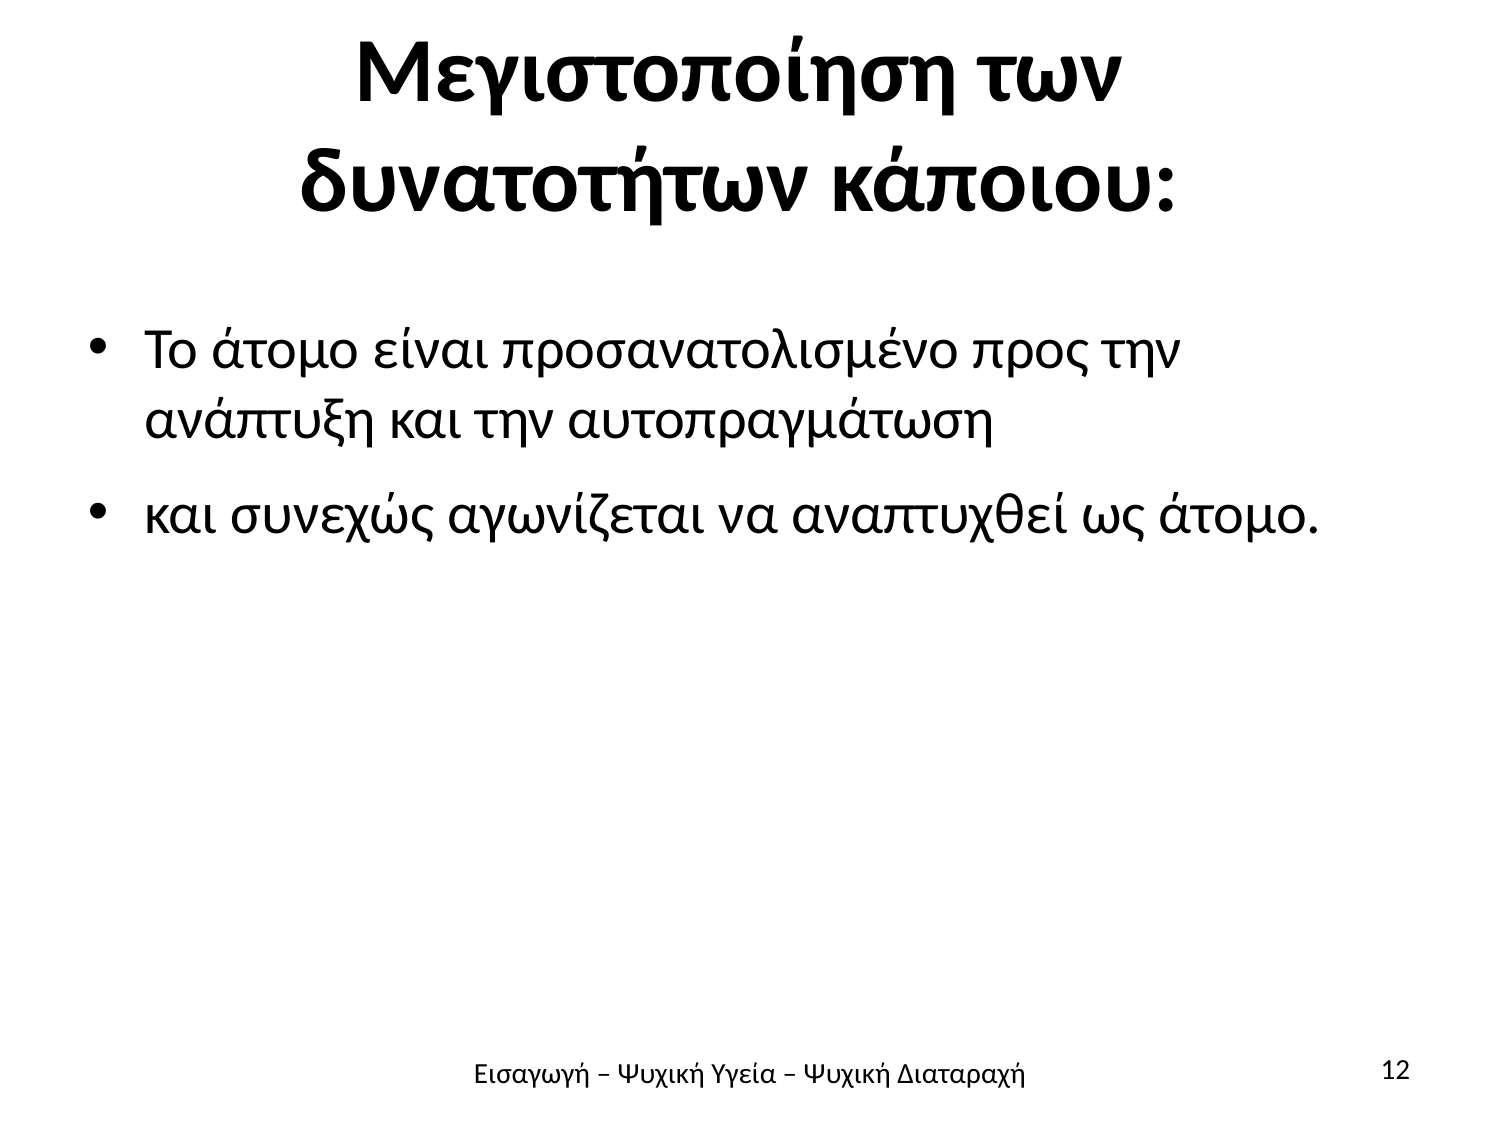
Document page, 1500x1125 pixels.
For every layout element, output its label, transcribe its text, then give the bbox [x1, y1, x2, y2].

text_box 12 [1074, 1042, 1425, 1103]
list Το άτομο είναι προσανατολισμένο προς την ανάπτυξη και την αυτοπραγμάτωση και συνεχώς αγωνίζεται να αναπτυχθεί ως άτομο. [72, 302, 1410, 689]
title Μεγιστοποίηση των δυνατοτήτων κάποιου: [75, 42, 1425, 198]
text_box Εισαγωγή – Ψυχική Υγεία – Ψυχική Διαταραχή [454, 1046, 1046, 1125]
